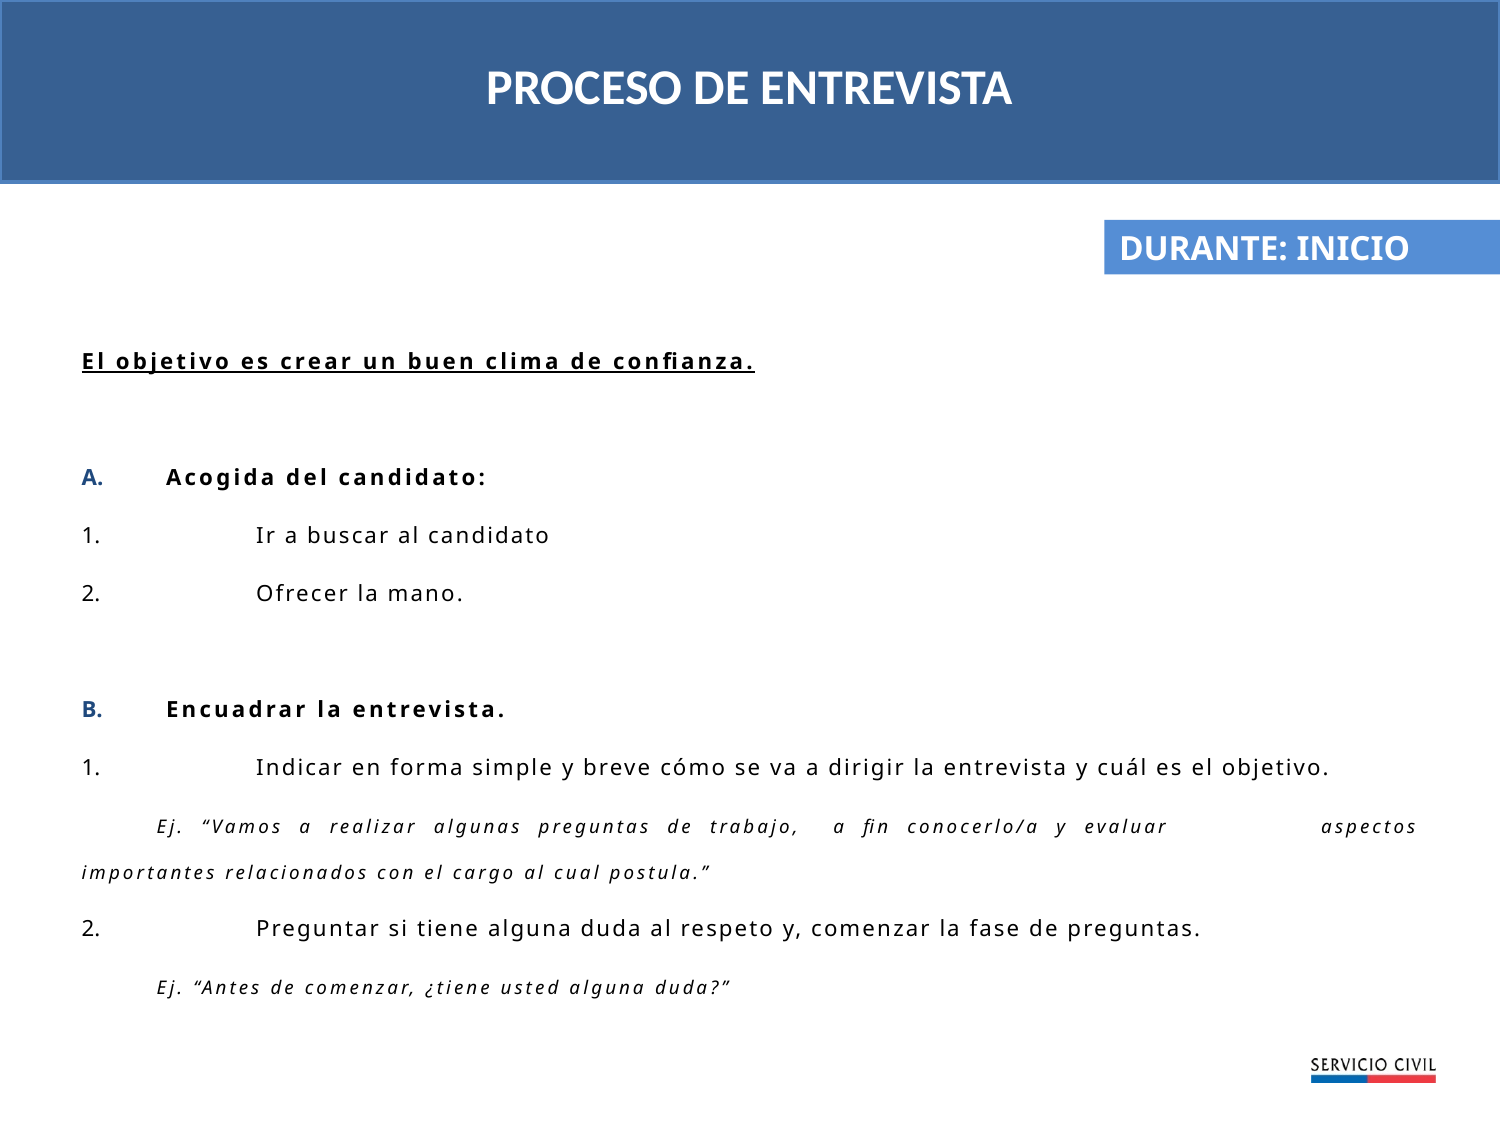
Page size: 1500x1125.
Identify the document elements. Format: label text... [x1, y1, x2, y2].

list PROCESO DE ENTREVISTA [66, 47, 1434, 170]
text_box DURANTE: INICIO [1104, 219, 1500, 275]
picture [1311, 1058, 1436, 1083]
list El objetivo es crear un buen clima de confianza. Acogida del candidato: Ir a buscar al candidato Ofrecer la mano. Encuadrar la entrevista. Indicar en forma simple y breve cómo se va a dirigir la entrevista y cuál es el objetivo. Ej. “Vamos a realizar algunas preguntas de trabajo, a fin conocerlo/a y evaluar aspectos importantes relacionados con el cargo al cual postula.” Preguntar si tiene alguna duda al respeto y, comenzar la fase de preguntas. Ej. “Antes de comenzar, ¿tiene usted alguna duda?” [66, 312, 1434, 1009]
